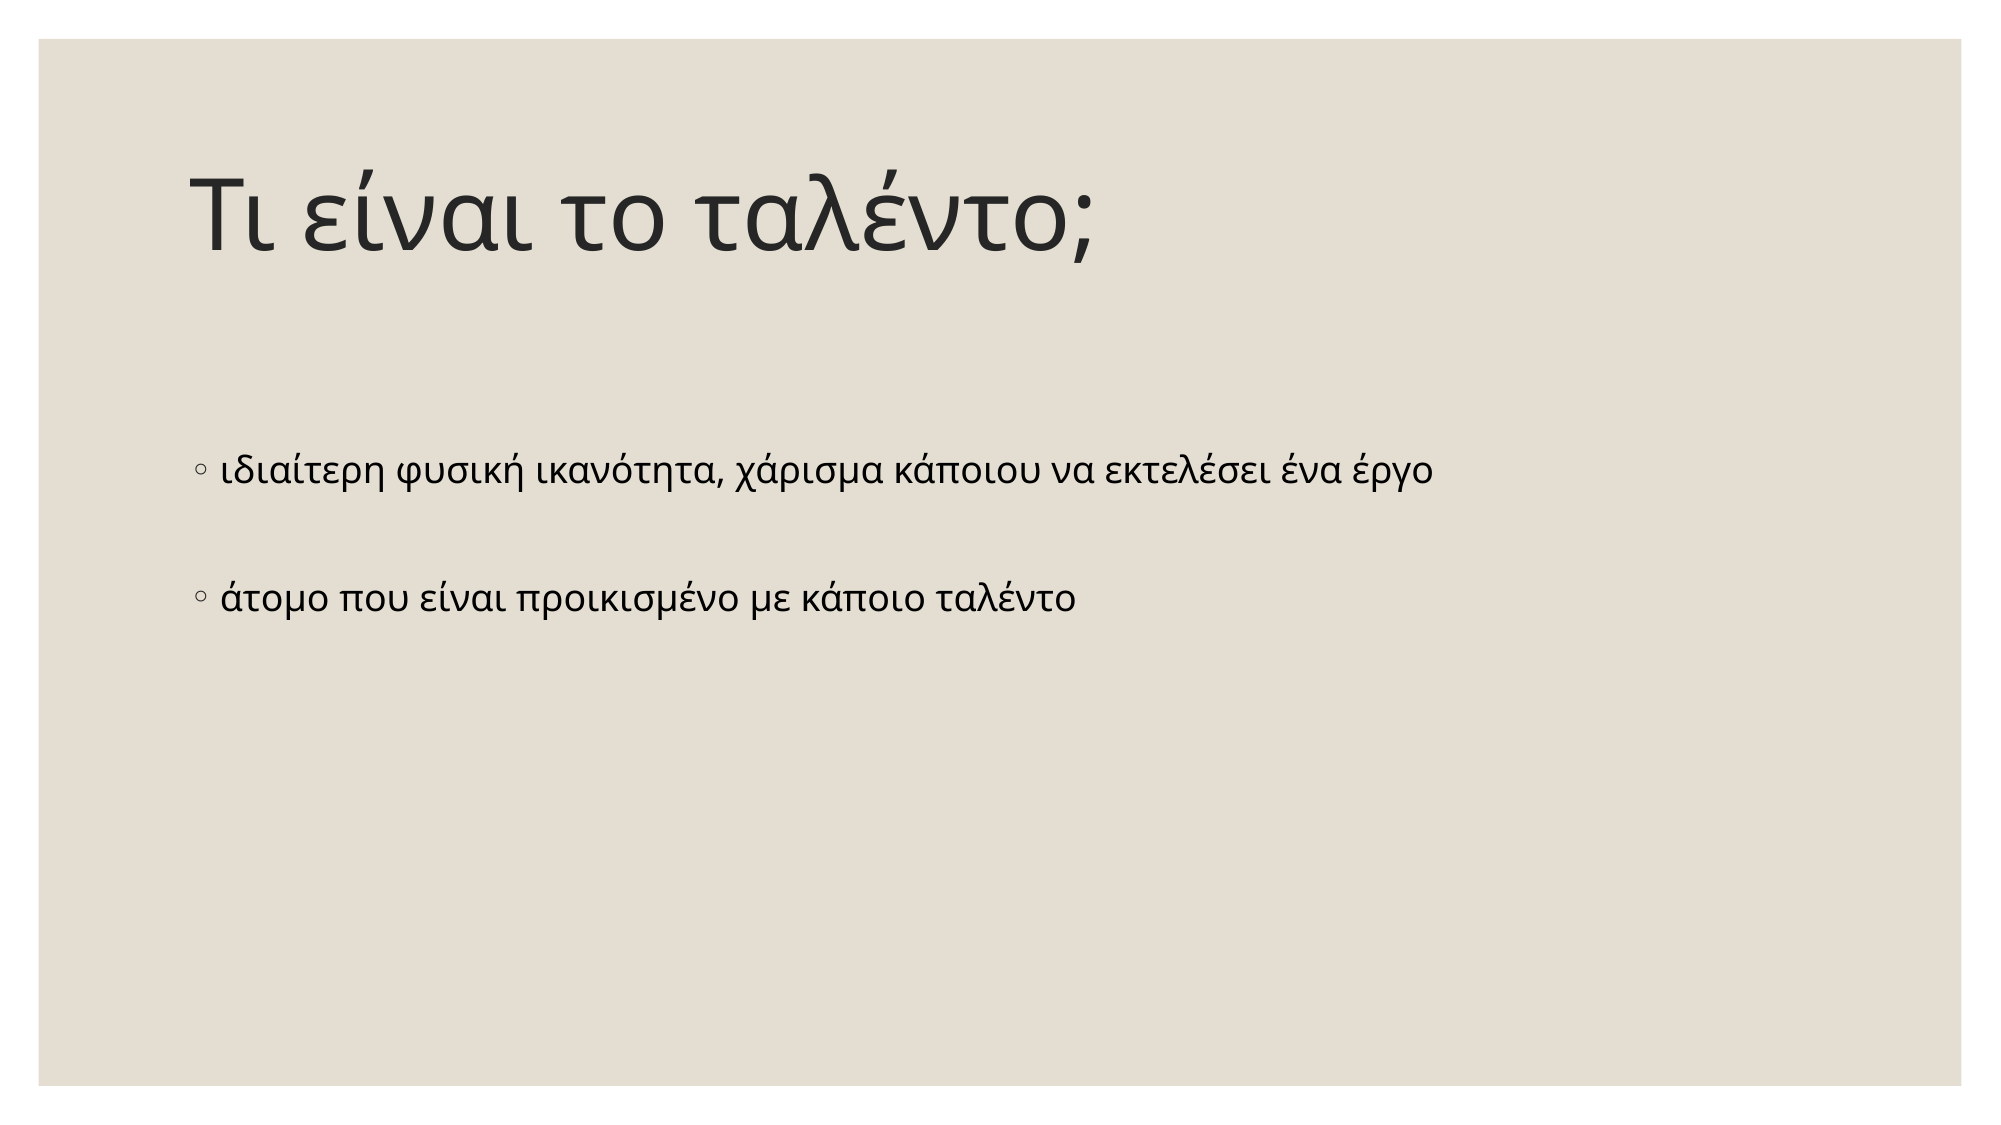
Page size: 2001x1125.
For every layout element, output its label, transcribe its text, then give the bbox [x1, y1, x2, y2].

title Τι είναι το ταλέντο; [174, 105, 1825, 331]
list ιδιαίτερη φυσική ικανότητα, χάρισμα κάποιου να εκτελέσει ένα έργο άτομο που είναι προικισμένο με κάποιο ταλέντο [174, 345, 1825, 990]
